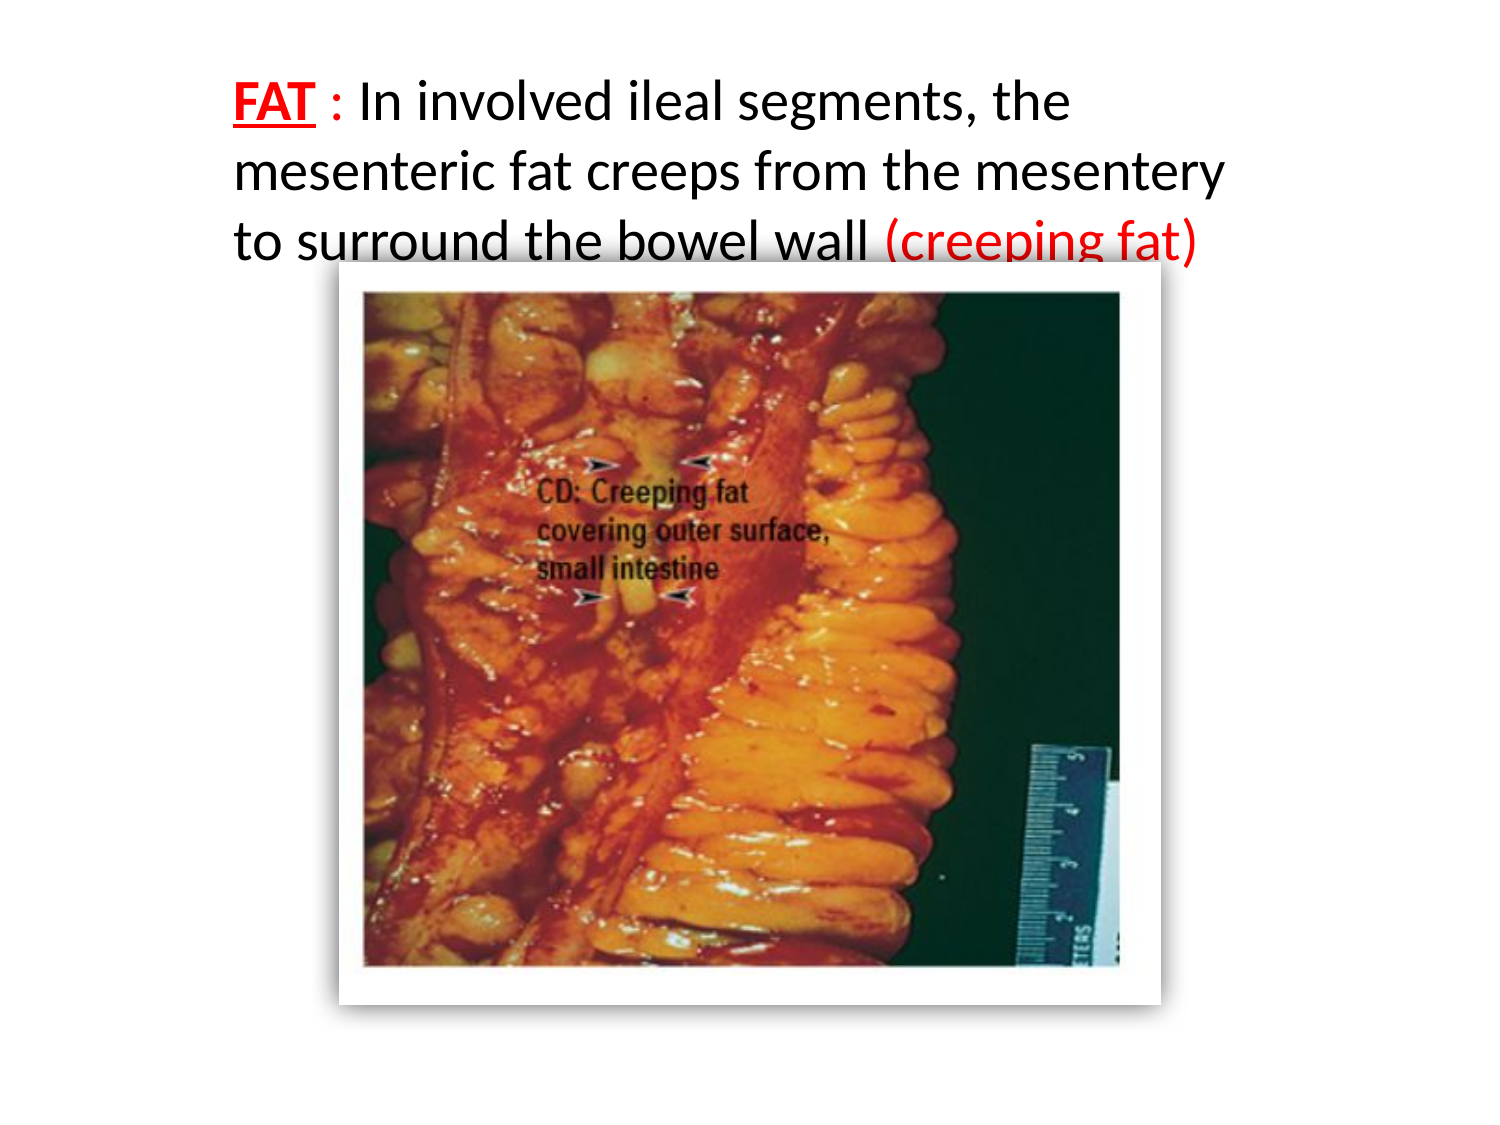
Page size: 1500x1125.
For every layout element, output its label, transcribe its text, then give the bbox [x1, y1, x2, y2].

text_box FAT : In involved ileal segments, the mesenteric fat creeps from the mesentery to surround the bowel wall (creeping fat) [218, 54, 1270, 280]
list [339, 262, 1161, 1006]
